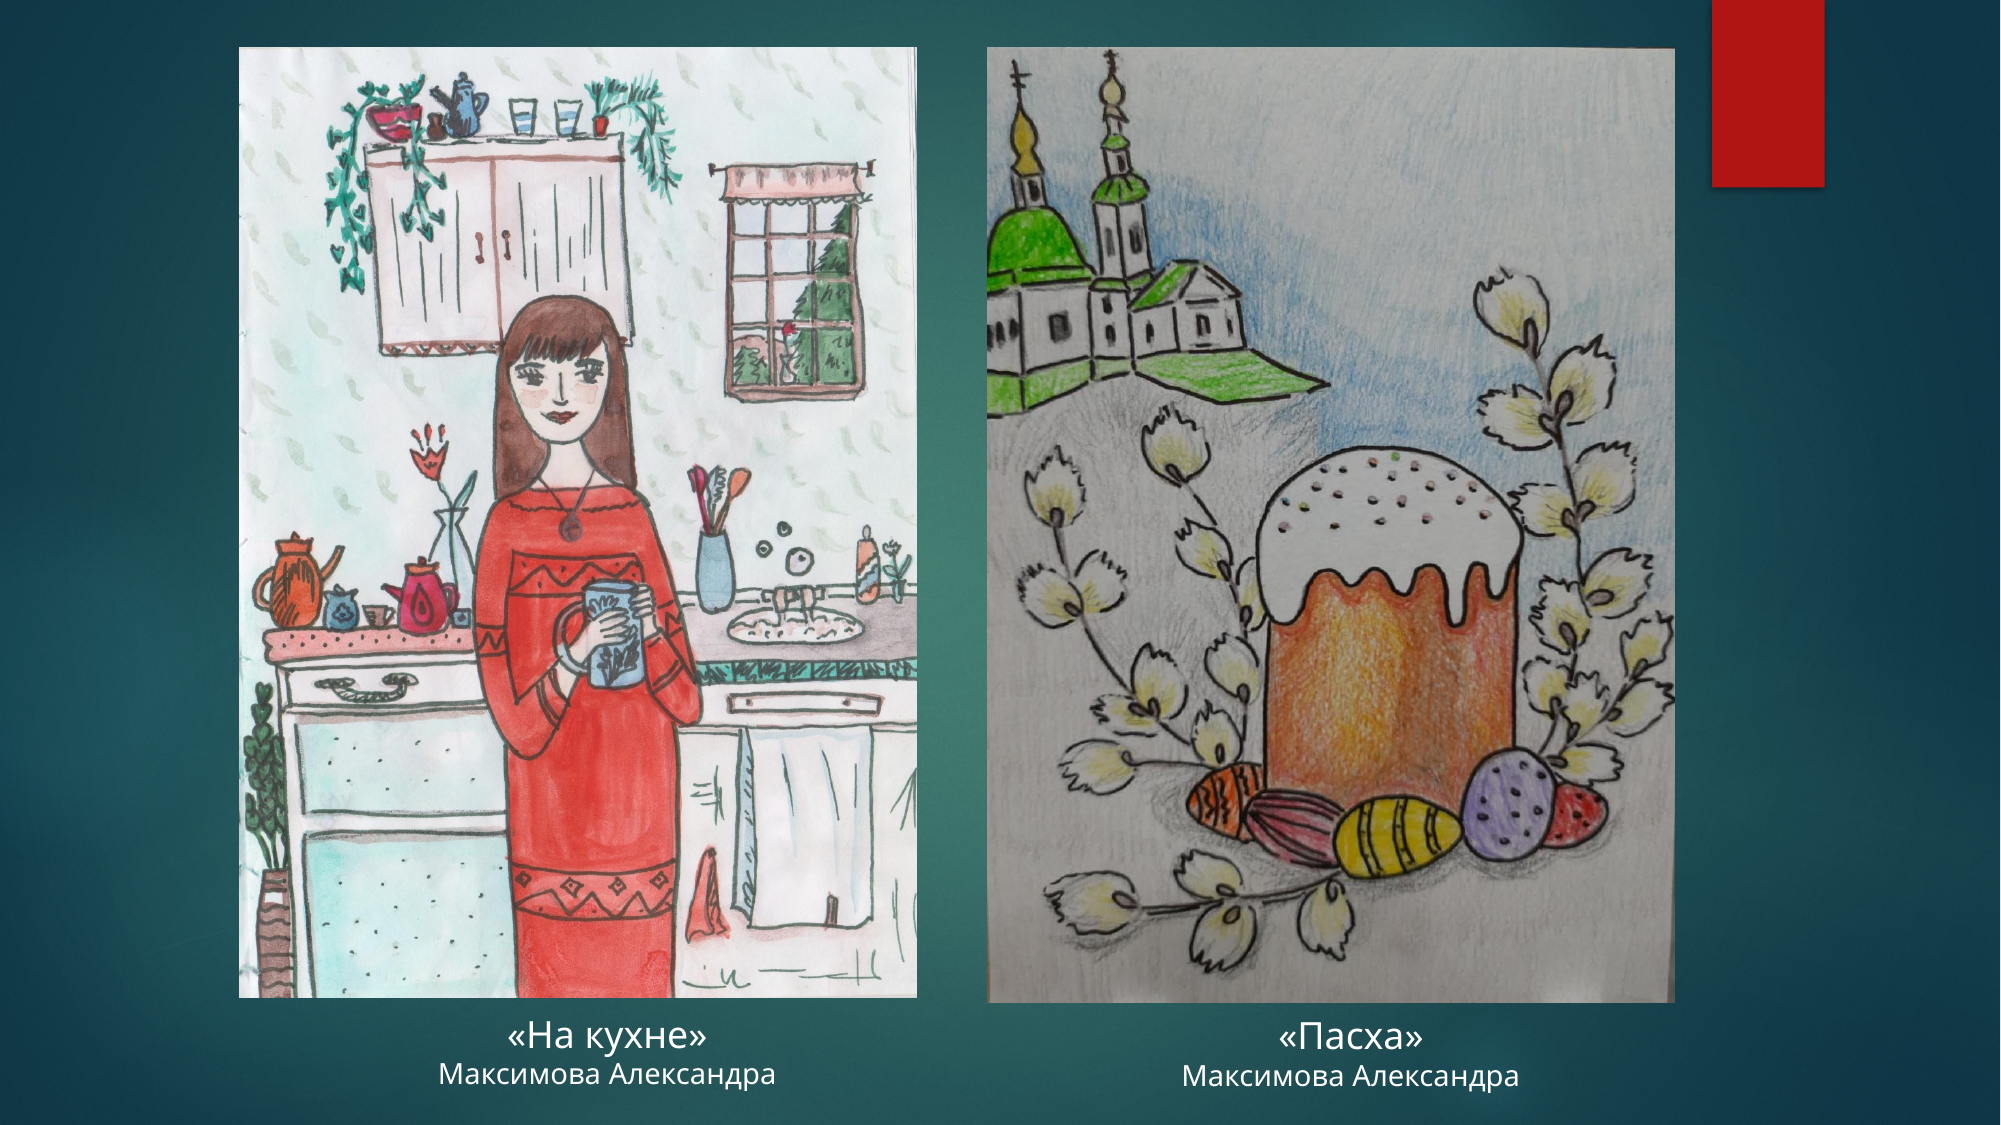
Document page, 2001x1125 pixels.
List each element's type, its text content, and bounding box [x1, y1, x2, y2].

picture [0, 47, 917, 1125]
text_box «На кухне» Максимова Александра [379, 1006, 836, 1098]
text_box «Пасха» Максимова Александра [1127, 1013, 1574, 1100]
picture [987, 0, 1675, 1125]
